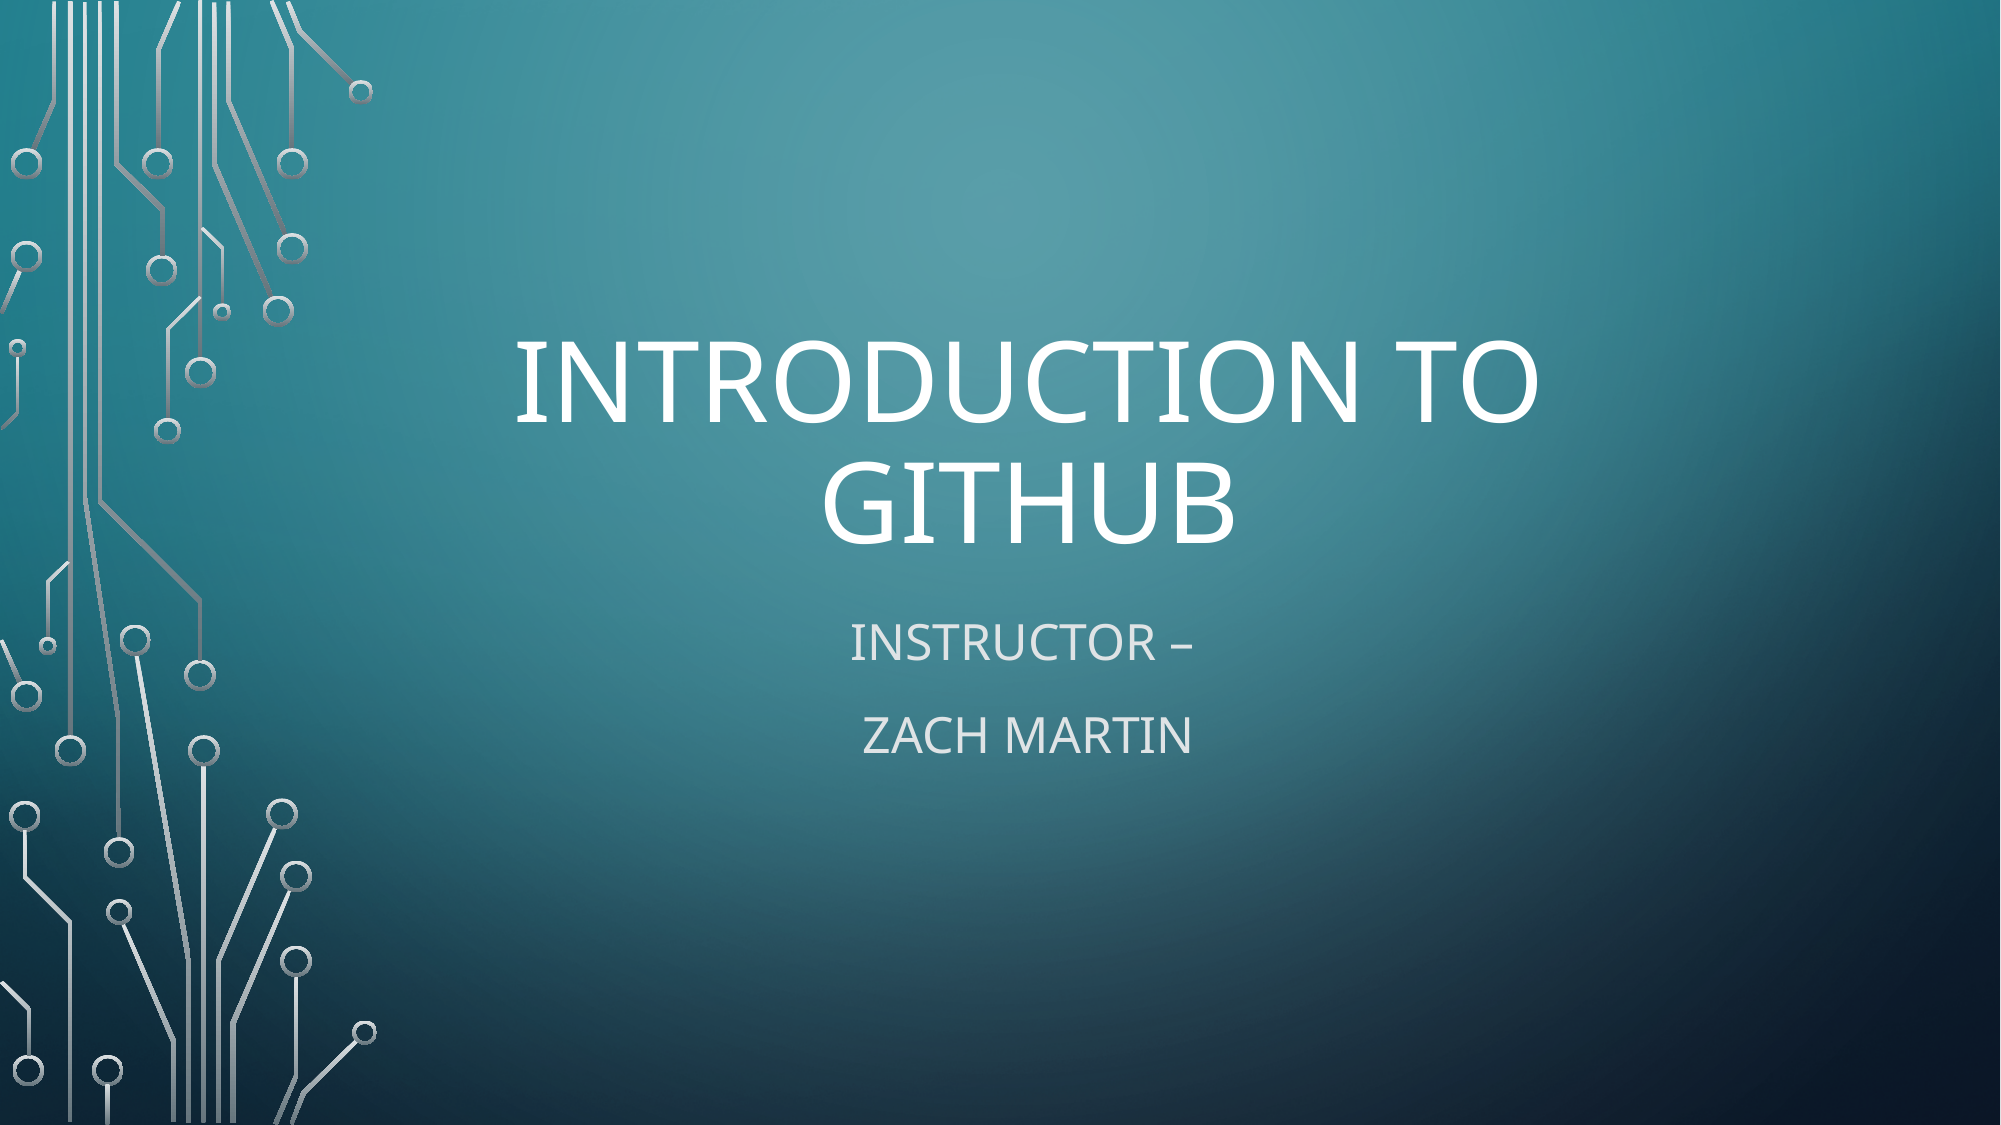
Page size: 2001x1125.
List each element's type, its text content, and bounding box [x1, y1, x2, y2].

subtitle Instructor – Zach martiN [307, 590, 1750, 863]
title Introduction to github [307, 184, 1750, 576]
